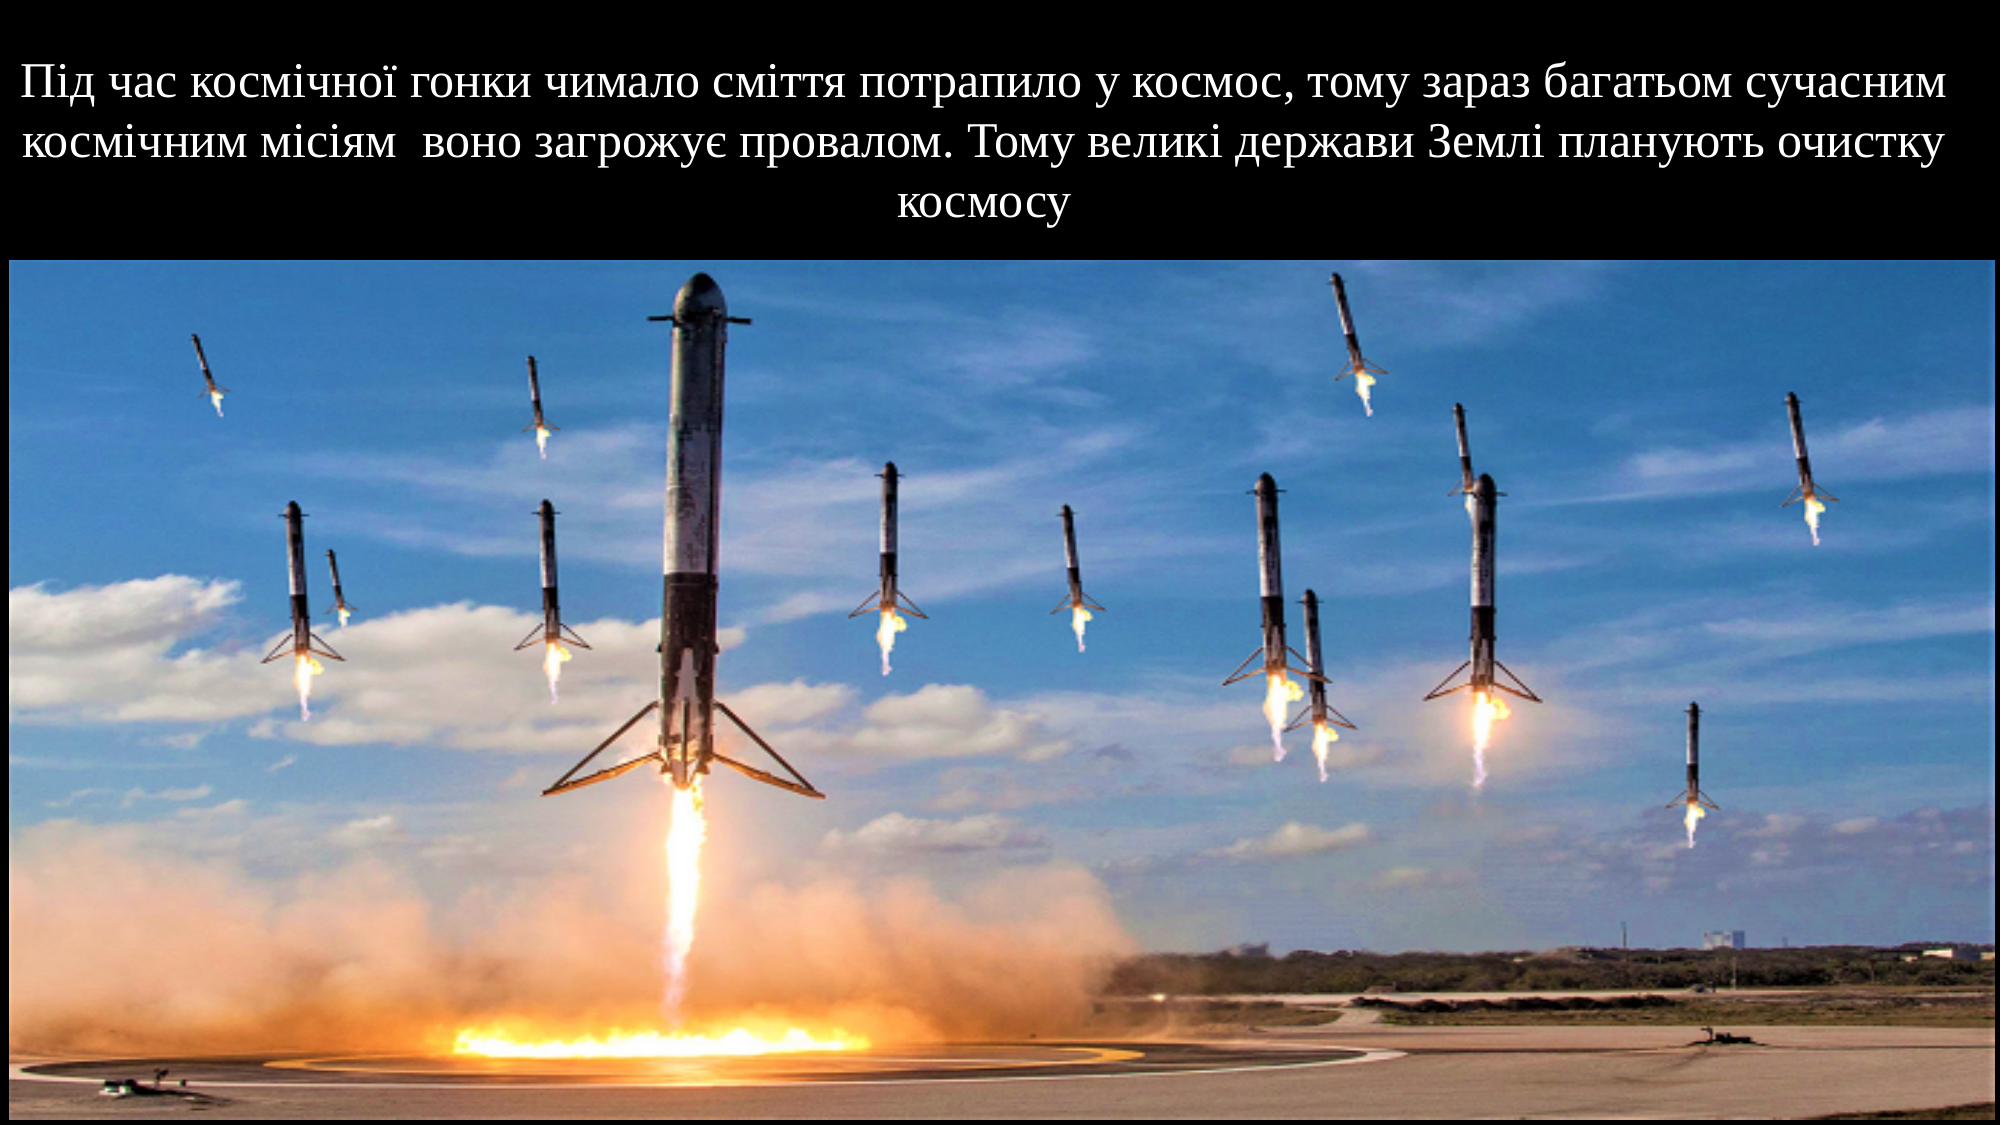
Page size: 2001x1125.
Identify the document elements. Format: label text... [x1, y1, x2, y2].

picture [8, 259, 1996, 1120]
text_box Під час космічної гонки чимало сміття потрапило у космос, тому зараз багатьом сучасним космічним місіям воно загрожує провалом. Тому великі держави Землі планують очистку космосу [0, 39, 1983, 235]
